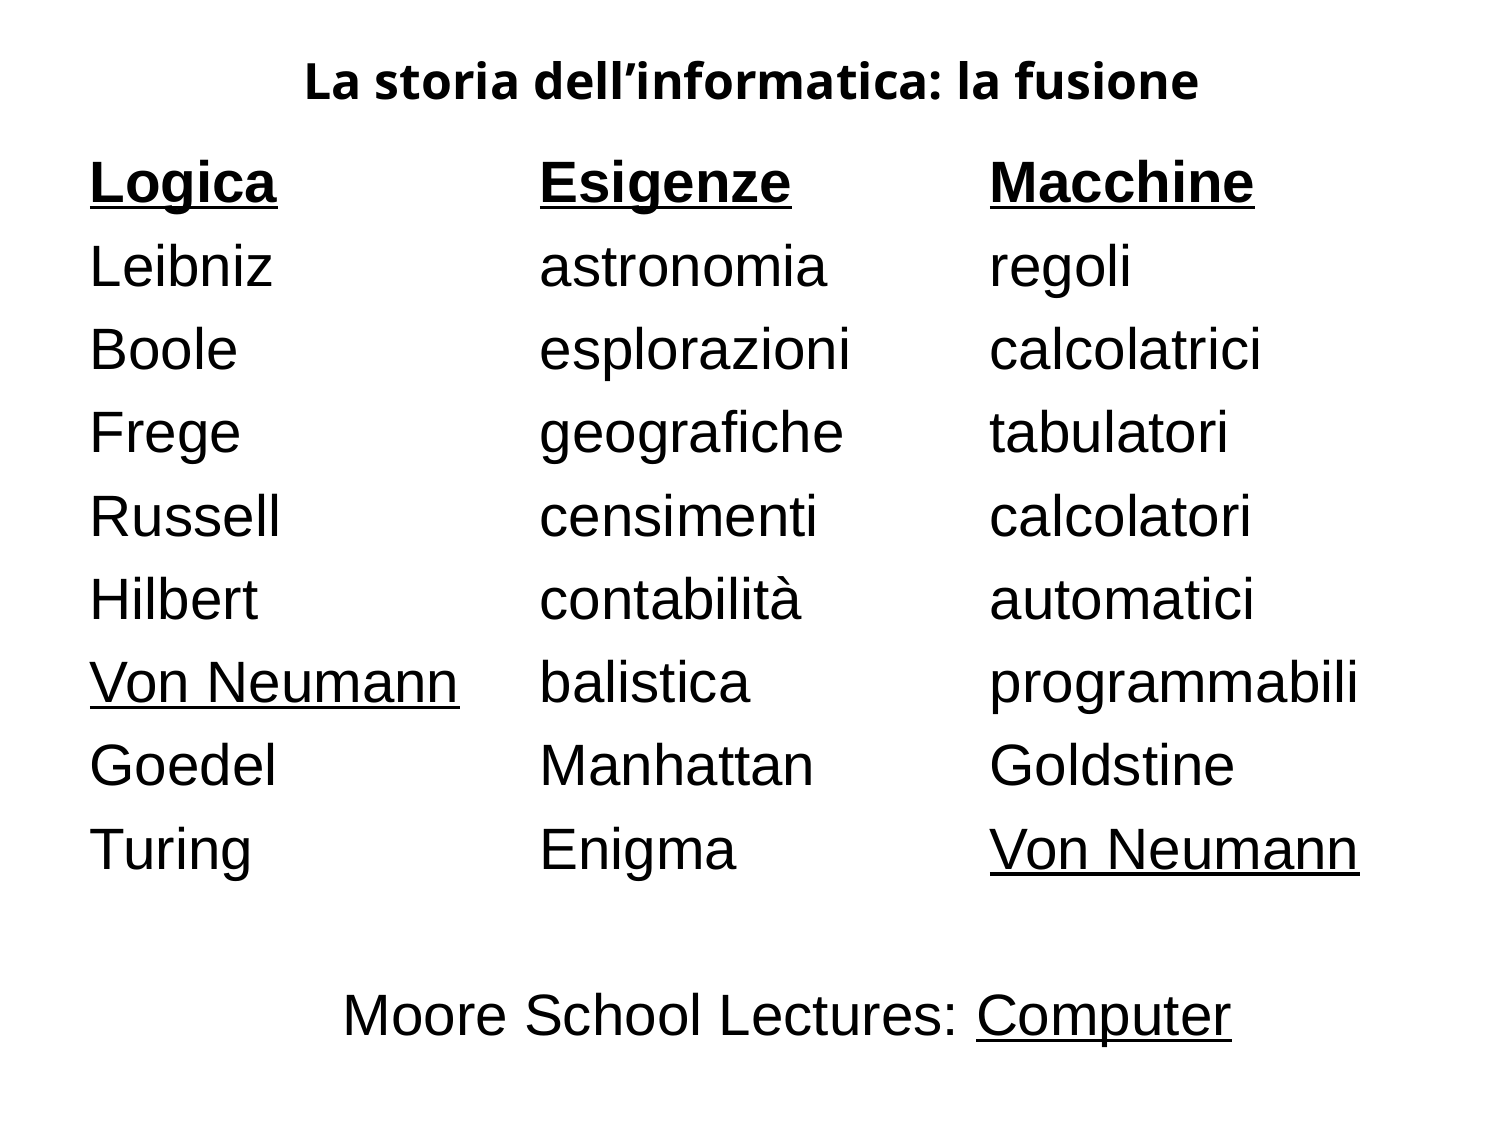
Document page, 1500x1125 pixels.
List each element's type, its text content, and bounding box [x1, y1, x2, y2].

title La storia dell’informatica: la fusione [76, 42, 1427, 124]
list Logica Esigenze Macchine Leibniz astronomia regoli Boole esplorazioni calcolatrici Frege geografiche tabulatori Russell censimenti calcolatori Hilbert contabilità automatici Von Neumann balistica programmabili Goedel Manhattan Goldstine Turing Enigma Von Neumann Moore School Lectures: Computer [75, 137, 1500, 1125]
